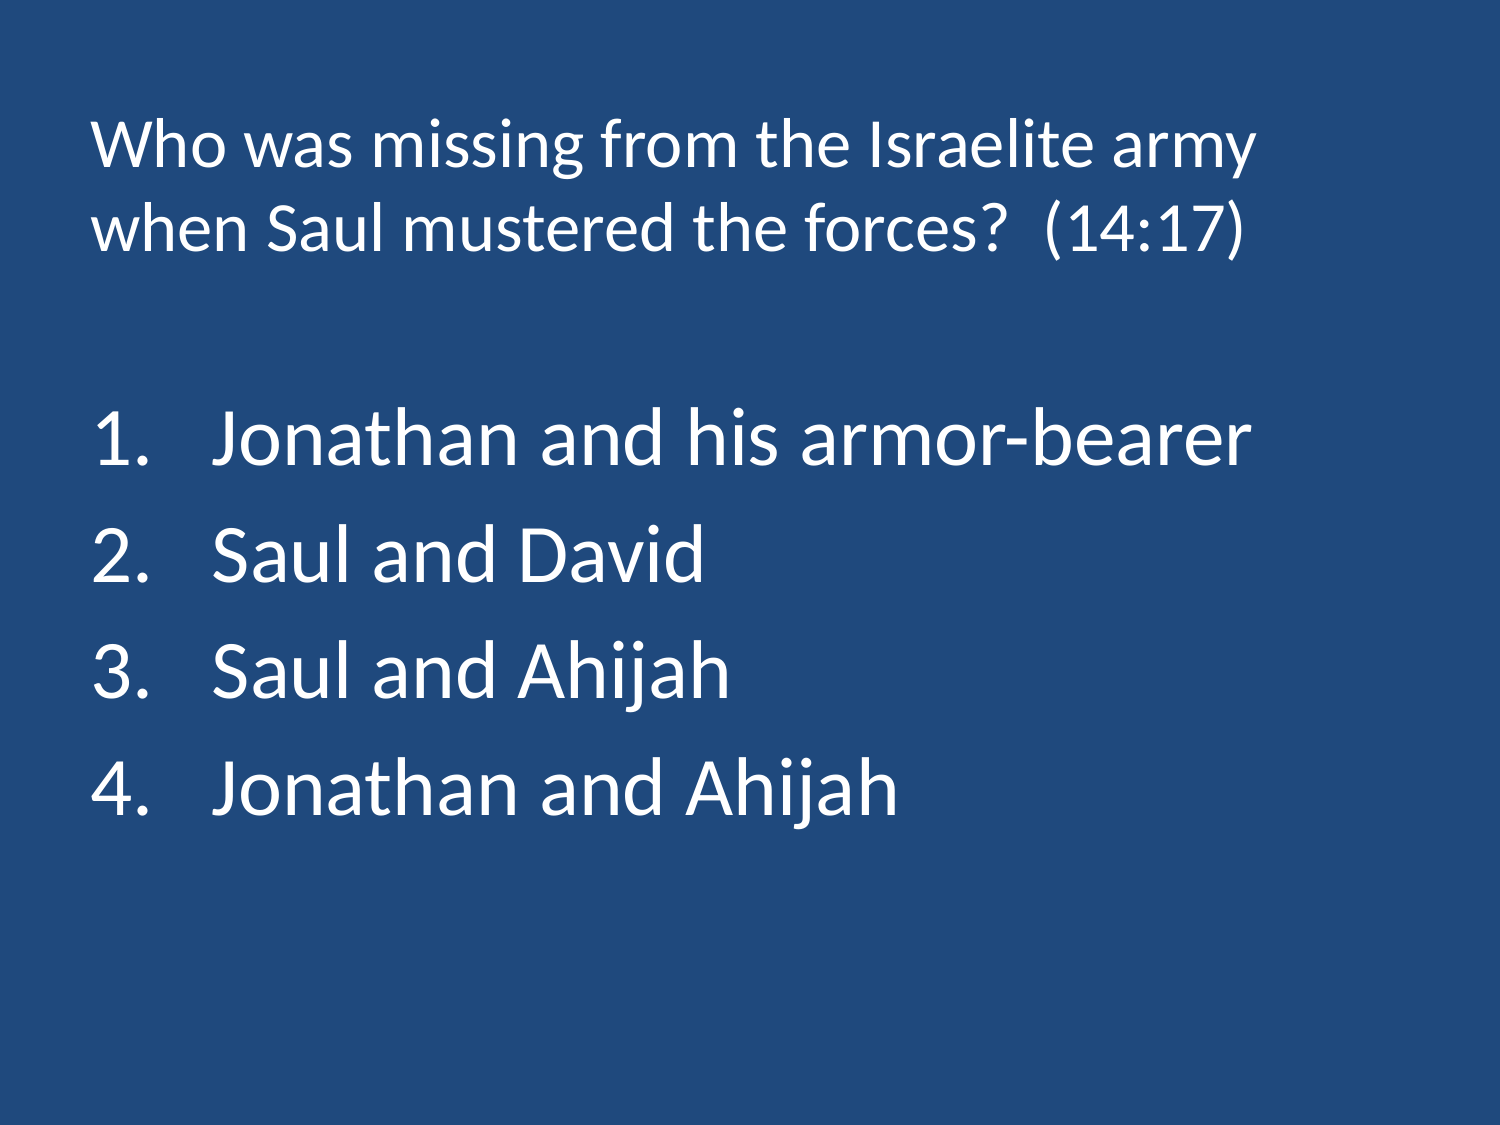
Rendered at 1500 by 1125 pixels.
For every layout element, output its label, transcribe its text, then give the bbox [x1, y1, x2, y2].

list Jonathan and his armor-bearer Saul and David Saul and Ahijah Jonathan and Ahijah [75, 375, 1425, 1005]
title Who was missing from the Israelite army when Saul mustered the forces? (14:17) [75, 87, 1425, 275]
